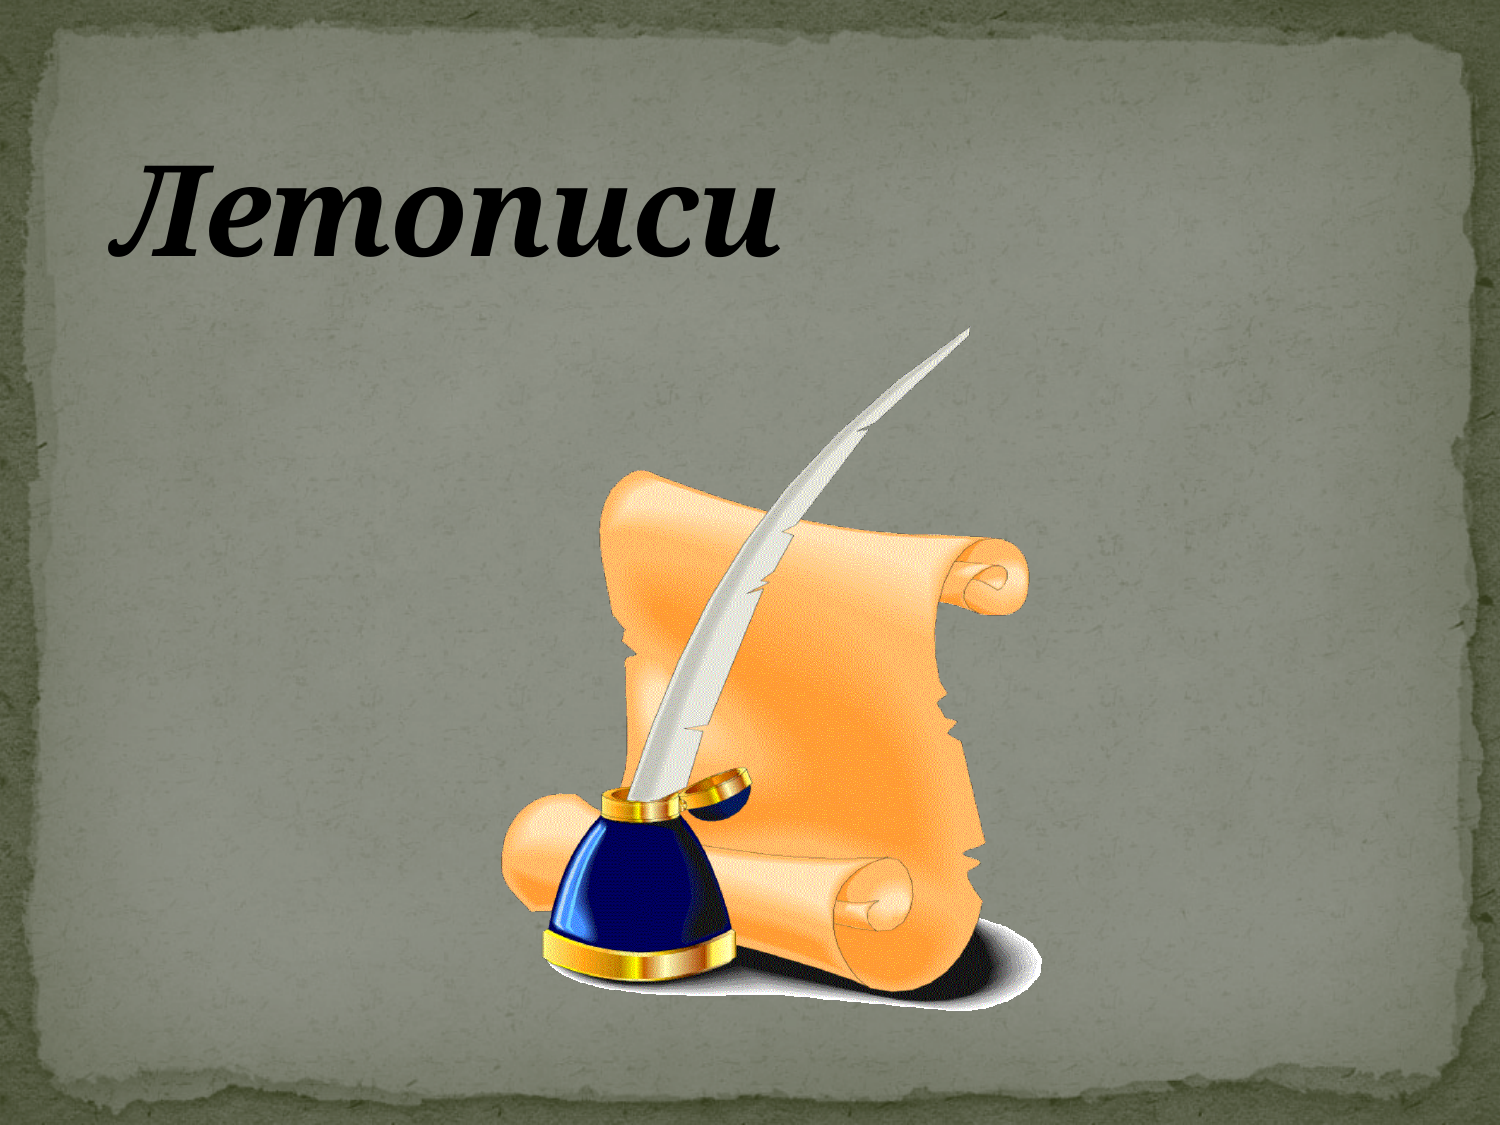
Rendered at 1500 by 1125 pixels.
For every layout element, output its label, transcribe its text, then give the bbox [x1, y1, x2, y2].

picture [501, 326, 1042, 1012]
title Летописи [100, 113, 1451, 302]
